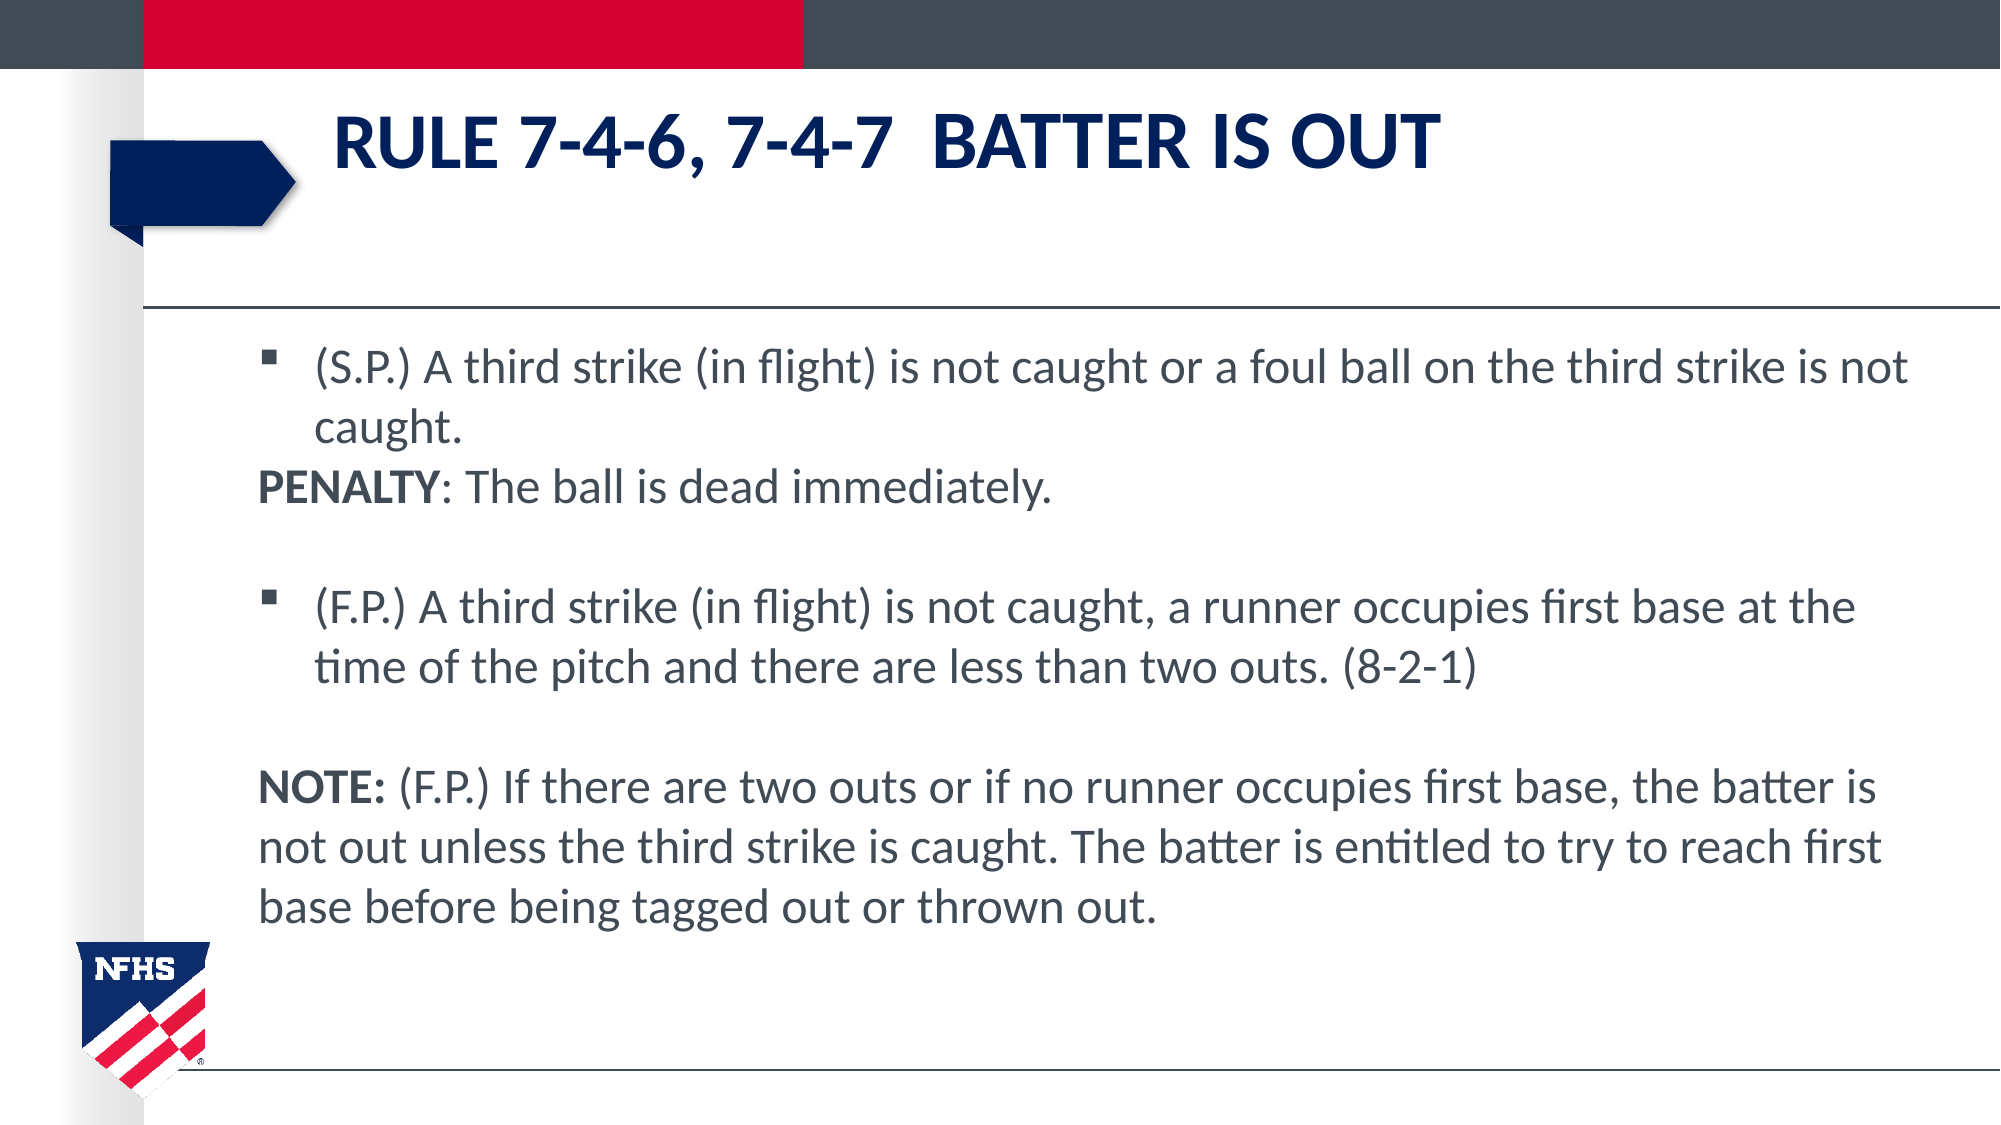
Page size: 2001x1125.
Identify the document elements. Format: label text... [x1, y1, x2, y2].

list (S.P.) A third strike (in flight) is not caught or a foul ball on the third strike is not caught. PENALTY: The ball is dead immediately. (F.P.) A third strike (in flight) is not caught, a runner occupies first base at the time of the pitch and there are less than two outs. (8-2-1) NOTE: (F.P.) If there are two outs or if no runner occupies first base, the batter is not out unless the third strike is caught. The batter is entitled to try to reach first base before being tagged out or thrown out. [242, 326, 1964, 1038]
picture [76, 942, 210, 1099]
title Rule 7-4-6, 7-4-7 Batter is Out [318, 85, 1964, 285]
